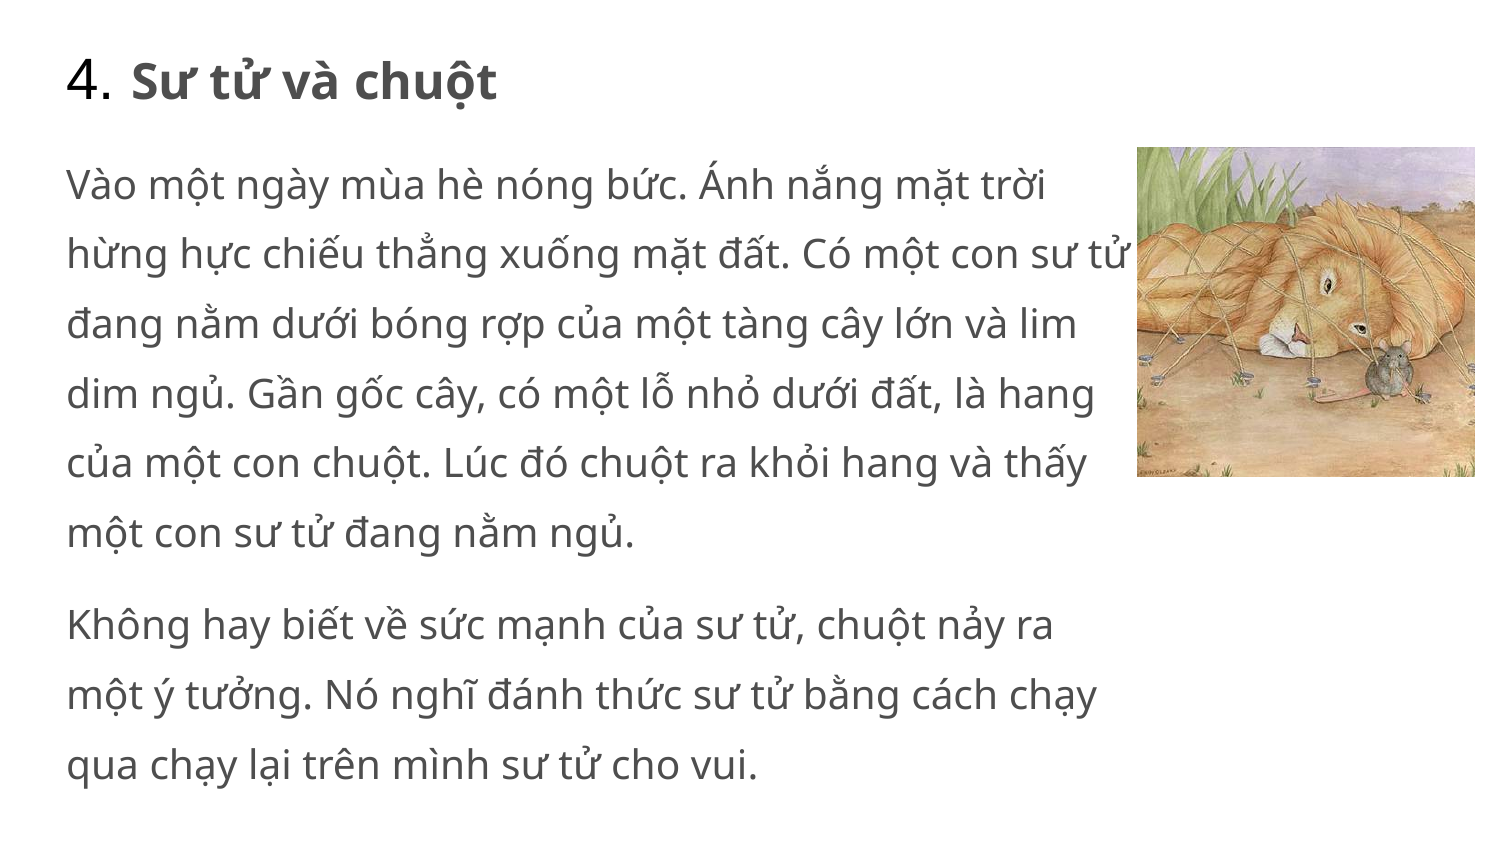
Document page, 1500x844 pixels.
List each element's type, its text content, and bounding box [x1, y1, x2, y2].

list Vào một ngày mùa hè nóng bức. Ánh nắng mặt trời hừng hực chiếu thẳng xuống mặt đất. Có một con sư tử đang nằm dưới bóng rợp của một tàng cây lớn và lim dim ngủ. Gần gốc cây, có một lỗ nhỏ dưới đất, là hang của một con chuột. Lúc đó chuột ra khỏi hang và thấy một con sư tử đang nằm ngủ. Không hay biết về sức mạnh của sư tử, chuột nảy ra một ý tưởng. Nó nghĩ đánh thức sư tử bằng cách chạy qua chạy lại trên mình sư tử cho vui. [51, 122, 1154, 750]
title 4. Sư tử và chuột [51, 26, 1449, 123]
picture [1137, 147, 1476, 477]
